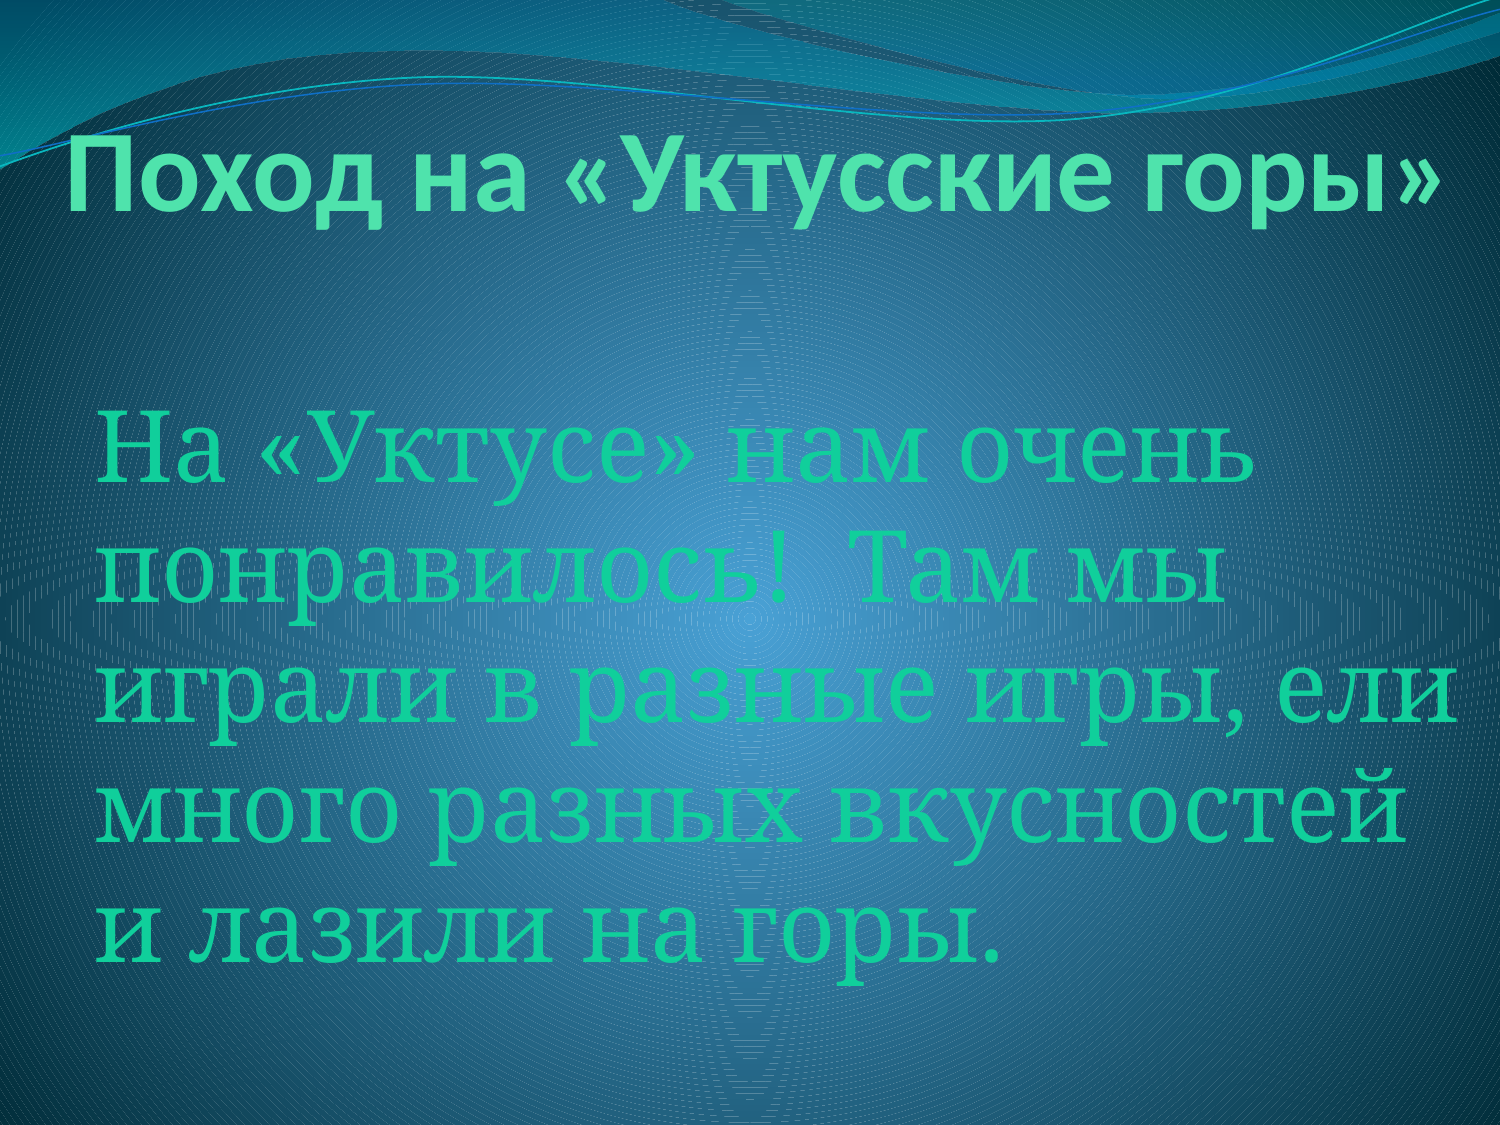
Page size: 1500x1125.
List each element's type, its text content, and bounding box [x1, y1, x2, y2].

list На «Уктусе» нам очень понравилось! Там мы играли в разные игры, ели много разных вкусностей и лазили на горы. [86, 375, 1477, 1067]
title Поход на «Уктусские горы» [11, 82, 1500, 235]
